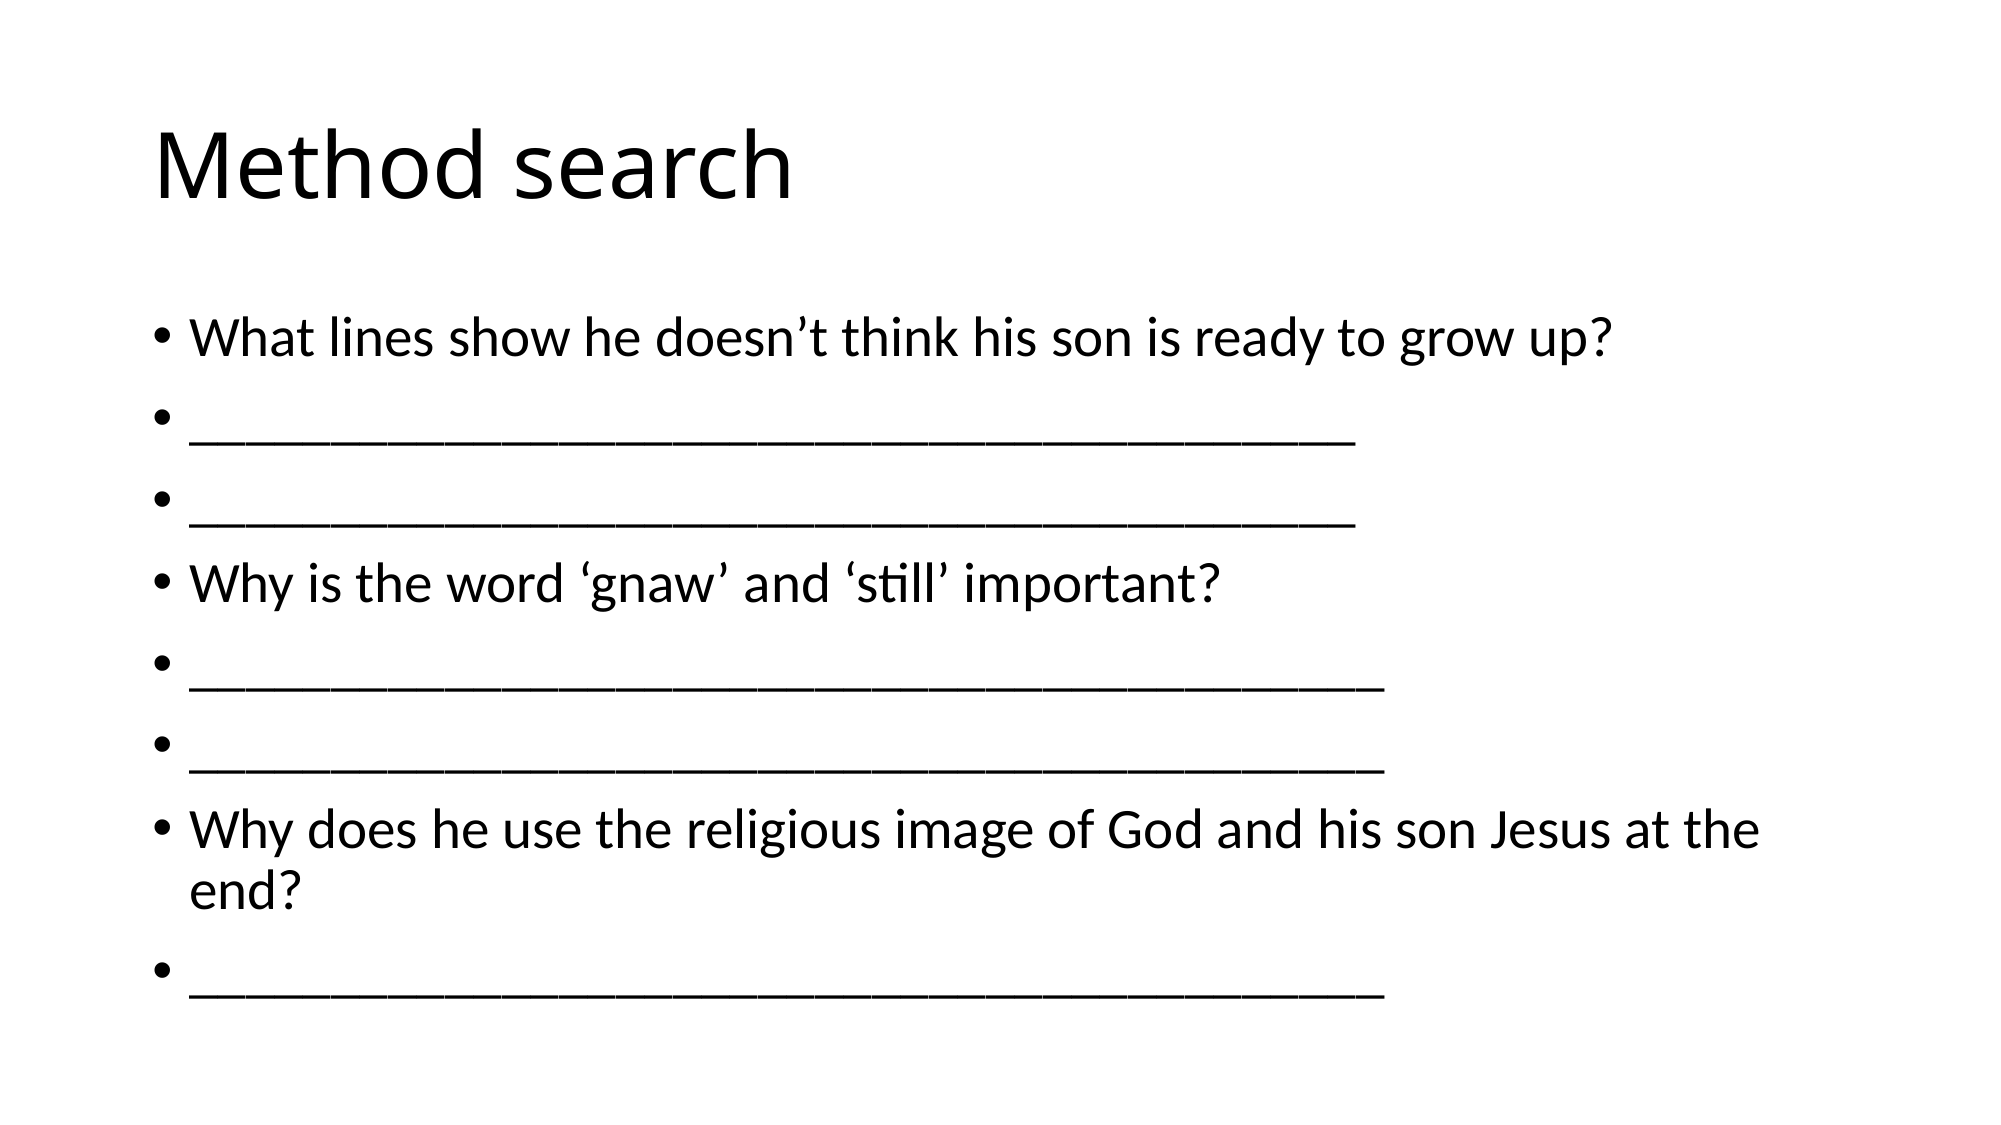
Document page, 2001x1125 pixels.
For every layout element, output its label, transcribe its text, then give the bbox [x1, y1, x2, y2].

list What lines show he doesn’t think his son is ready to grow up? _________________________________________ _________________________________________ Why is the word ‘gnaw’ and ‘still’ important? __________________________________________ __________________________________________ Why does he use the religious image of God and his son Jesus at the end? __________________________________________ [137, 299, 1863, 1014]
title Method search [137, 59, 1863, 278]
